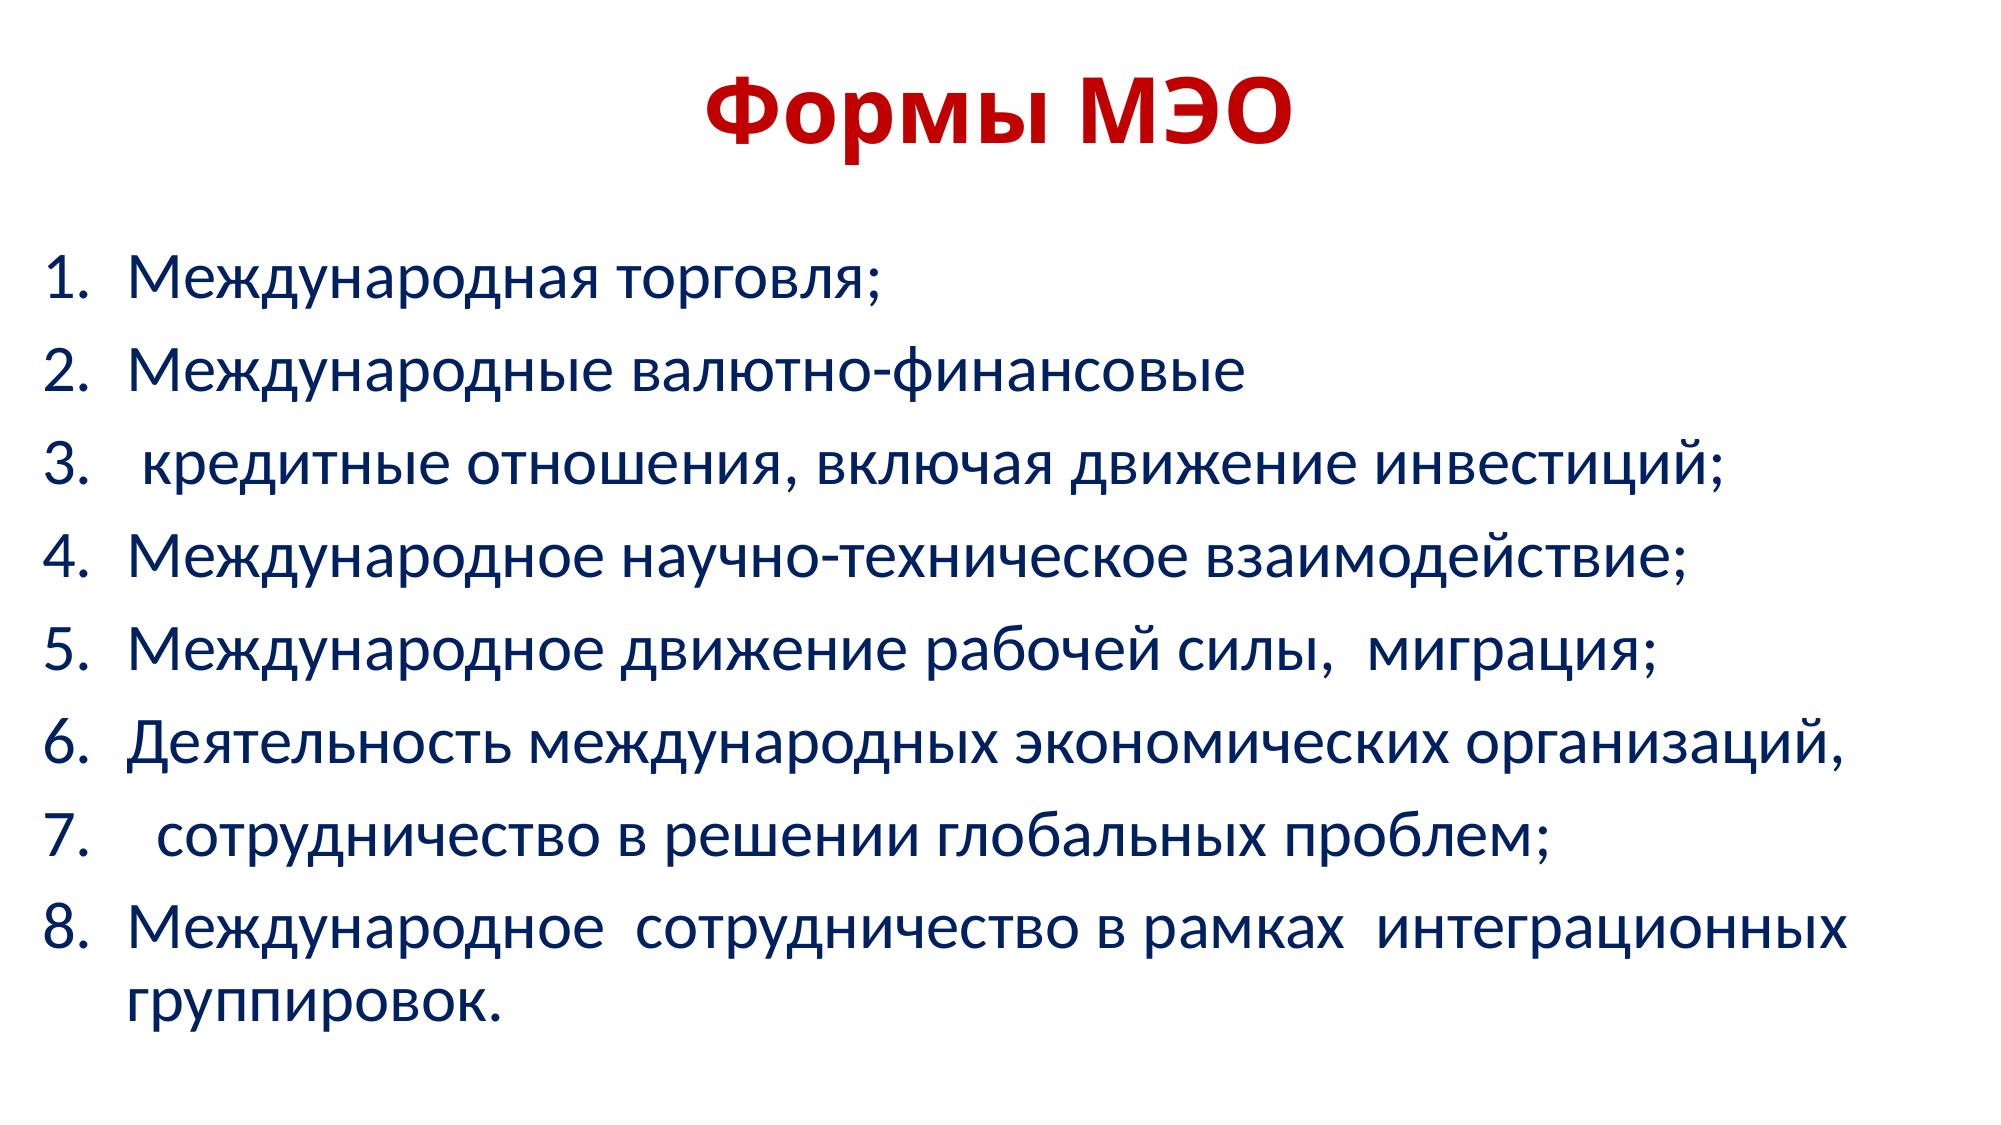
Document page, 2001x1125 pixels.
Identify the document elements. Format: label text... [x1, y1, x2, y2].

list Международная торговля; Международные валютно-финансовые кредитные отношения, включая движение инвестиций; Международное научно-техническое взаимодействие; Международное движение рабочей силы, миграция; Деятельность международных экономических организаций, сотрудничество в решении глобальных проблем; Международное сотрудничество в рамках интеграционных группировок. [27, 233, 2000, 1066]
title Формы МЭО [137, 59, 1863, 233]
